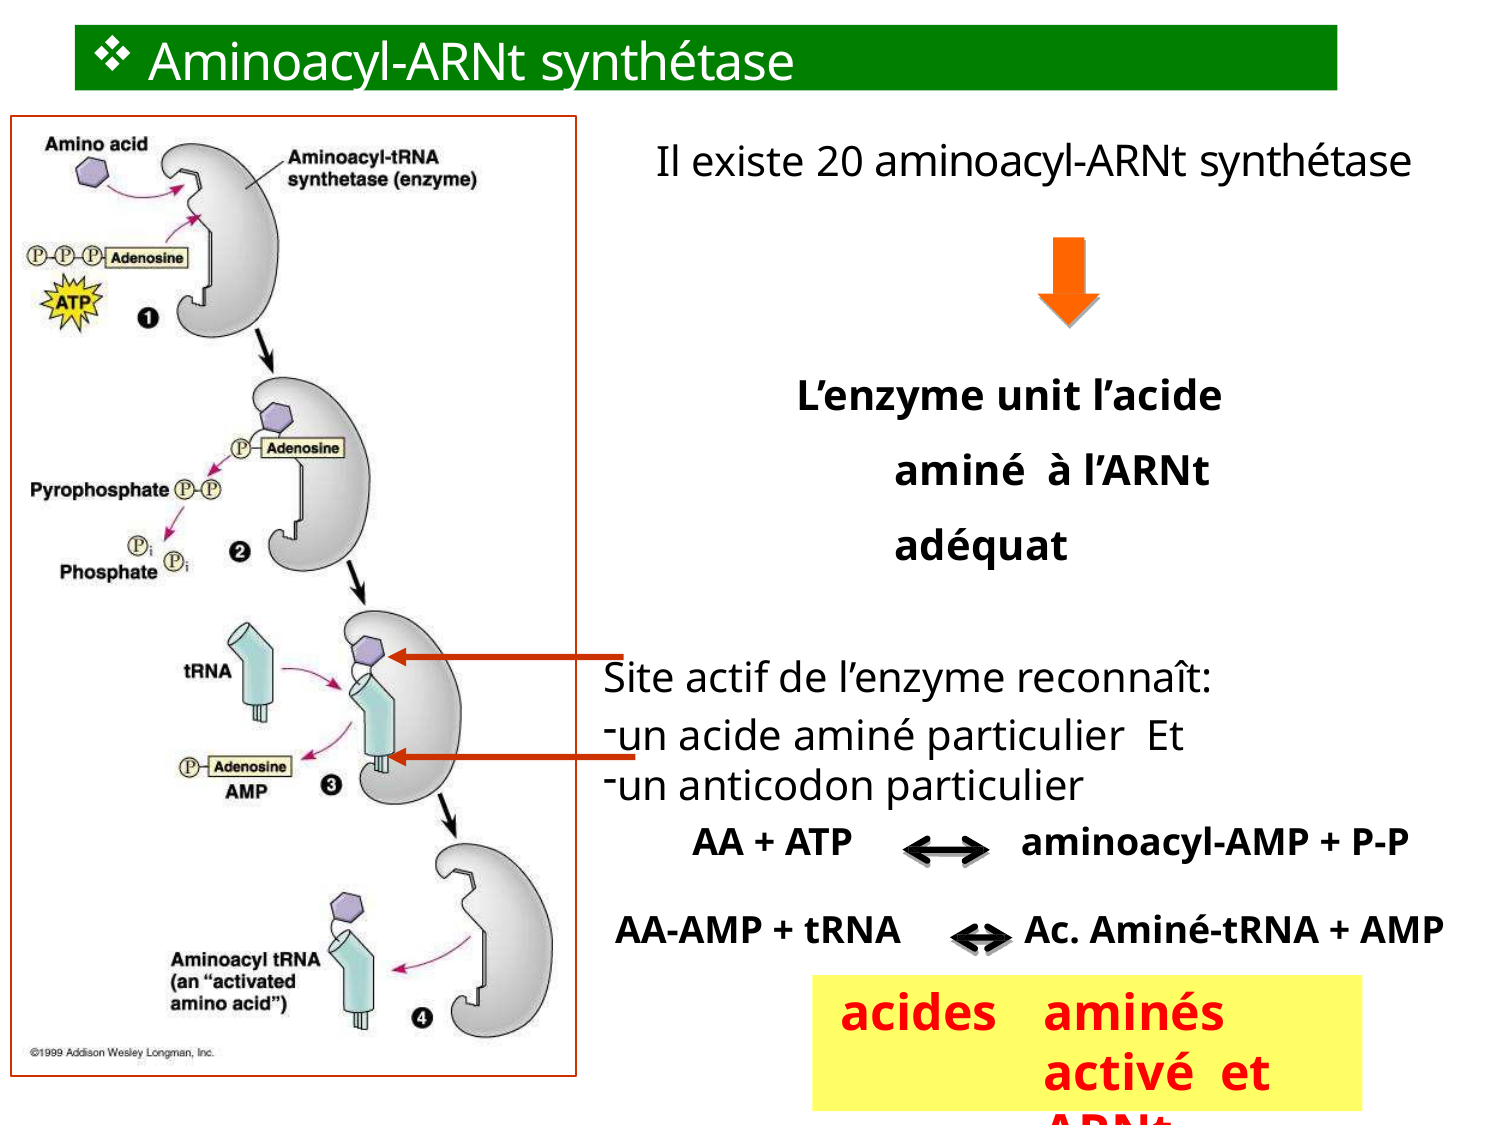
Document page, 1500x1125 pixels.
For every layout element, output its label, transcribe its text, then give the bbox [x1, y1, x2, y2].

text_box [922, 912, 1041, 970]
text_box aminoacyl-AMP + P-P Ac. Aminé-tRNA + AMP [1018, 816, 1471, 951]
text_box L’enzyme unit l’acide aminé à l’ARNt adéquat Site actif de l’enzyme reconnaît: un acide aminé particulier Et un anticodon particulier [603, 341, 1344, 809]
text_box [387, 647, 603, 667]
text_box [812, 975, 1363, 1112]
text_box [387, 747, 603, 767]
text_box Aminoacyl-ARNt synthétase [74, 24, 1338, 91]
text_box [1037, 240, 1101, 329]
text_box [1037, 237, 1100, 325]
text_box AA + ATP AA-AMP + tRNA [612, 816, 930, 951]
text_box [11, 116, 576, 1076]
text_box [930, 835, 990, 864]
text_box [930, 825, 1018, 882]
text_box Il existe 20 aminoacyl-ARNt synthétase [653, 130, 1442, 185]
text_box [949, 923, 1013, 952]
text_box acides aminés activé et ARNt chargé [838, 978, 1338, 1125]
